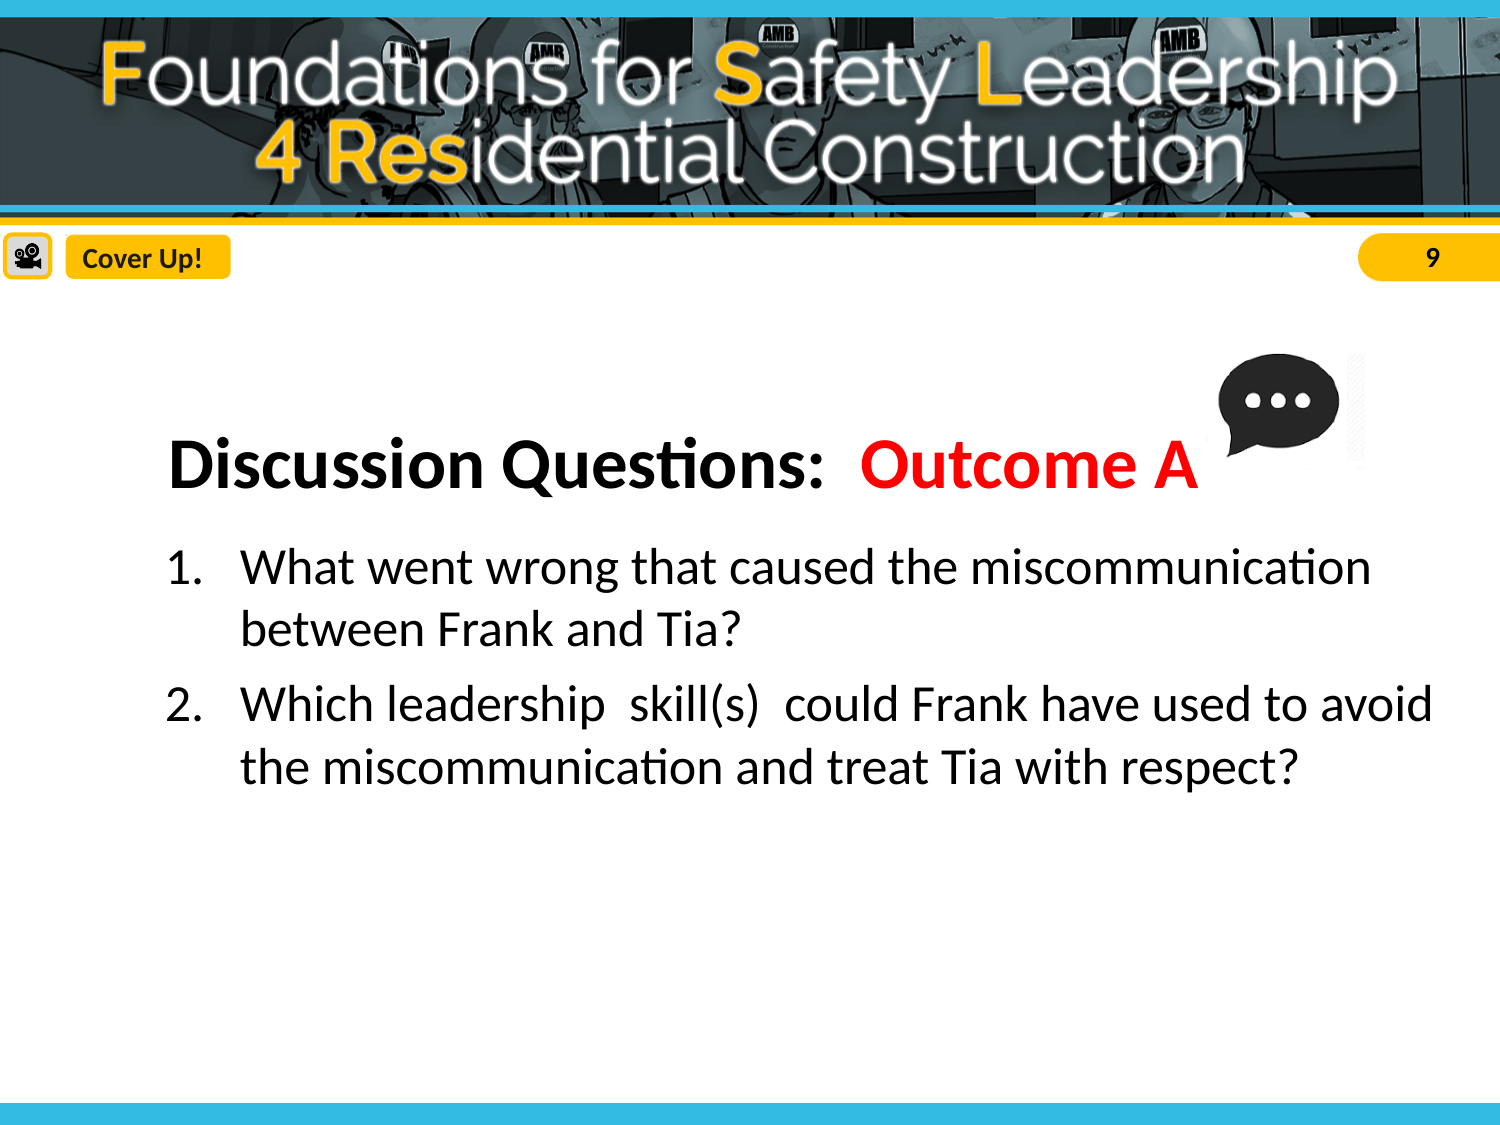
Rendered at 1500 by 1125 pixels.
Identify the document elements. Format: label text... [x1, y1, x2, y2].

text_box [4, 234, 231, 280]
text_box What went wrong that caused the miscommunication between Frank and Tia? Which leadership skill(s) could Frank have used to avoid the miscommunication and treat Tia with respect? [150, 524, 1493, 803]
text_box Discussion Questions: Outcome A [147, 417, 1362, 502]
picture [0, 0, 1500, 1125]
